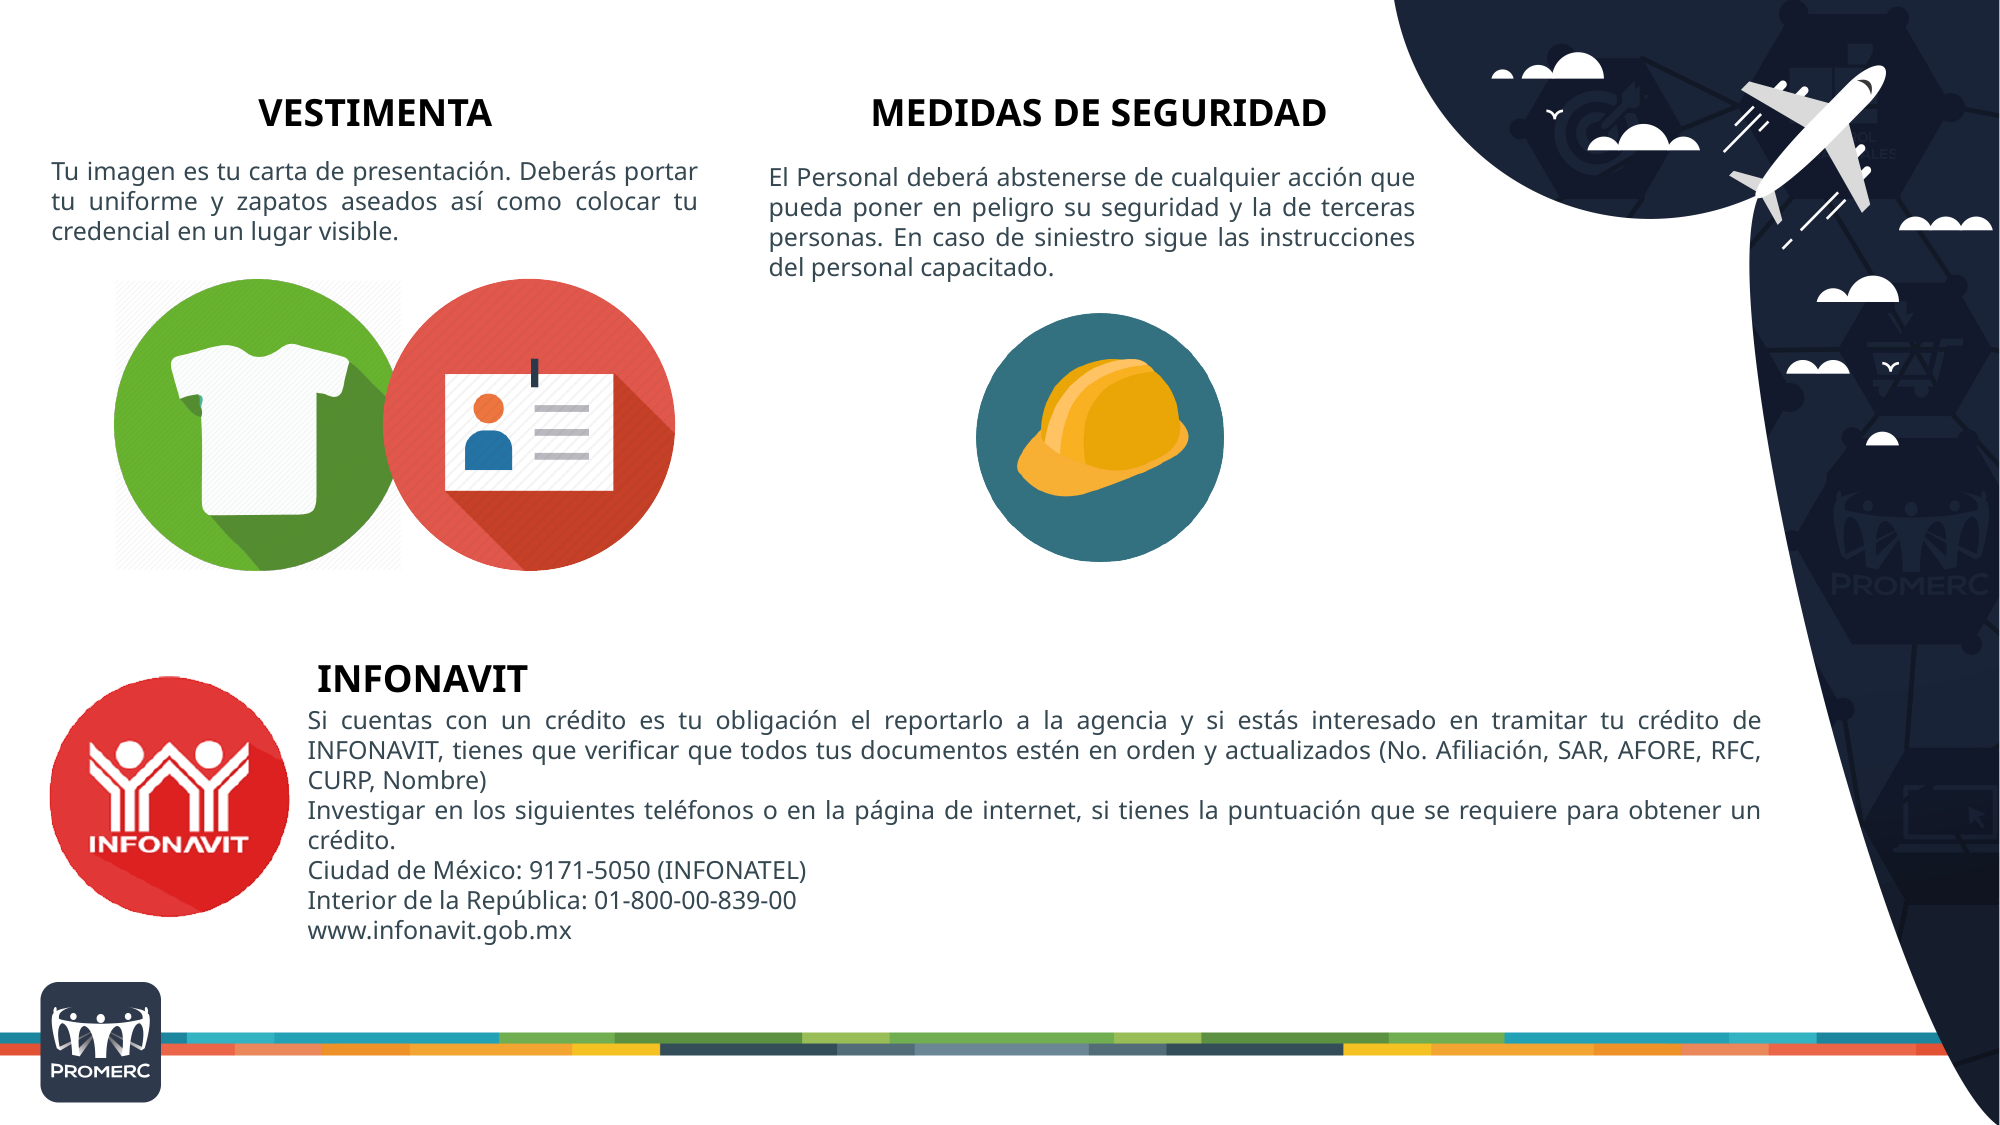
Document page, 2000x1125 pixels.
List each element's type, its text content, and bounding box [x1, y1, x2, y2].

text_box INFONAVIT [302, 647, 621, 707]
text_box VESTIMENTA [90, 81, 661, 142]
text_box Tu imagen es tu carta de presentación. Deberás portar tu uniforme y zapatos aseados así como colocar tu credencial en un lugar visible. [36, 148, 715, 253]
text_box Si cuentas con un crédito es tu obligación el reportarlo a la agencia y si estás interesado en tramitar tu crédito de INFONAVIT, tienes que verificar que todos tus documentos estén en orden y actualizados (No. Afiliación, SAR, AFORE, RFC, CURP, Nombre) Investigar en los siguientes teléfonos o en la página de internet, si tienes la puntuación que se requiere para obtener un crédito. Ciudad de México: 9171-5050 (INFONATEL) Interior de la República: 01-800-00-839-00 www.infonavit.gob.mx [327, 697, 1780, 952]
picture [0, 0, 2000, 1125]
text_box MEDIDAS DE SEGURIDAD [855, 81, 1343, 142]
text_box El Personal deberá abstenerse de cualquier acción que pueda poner en peligro su seguridad y la de terceras personas. En caso de siniestro sigue las instrucciones del personal capacitado. [753, 154, 1432, 289]
